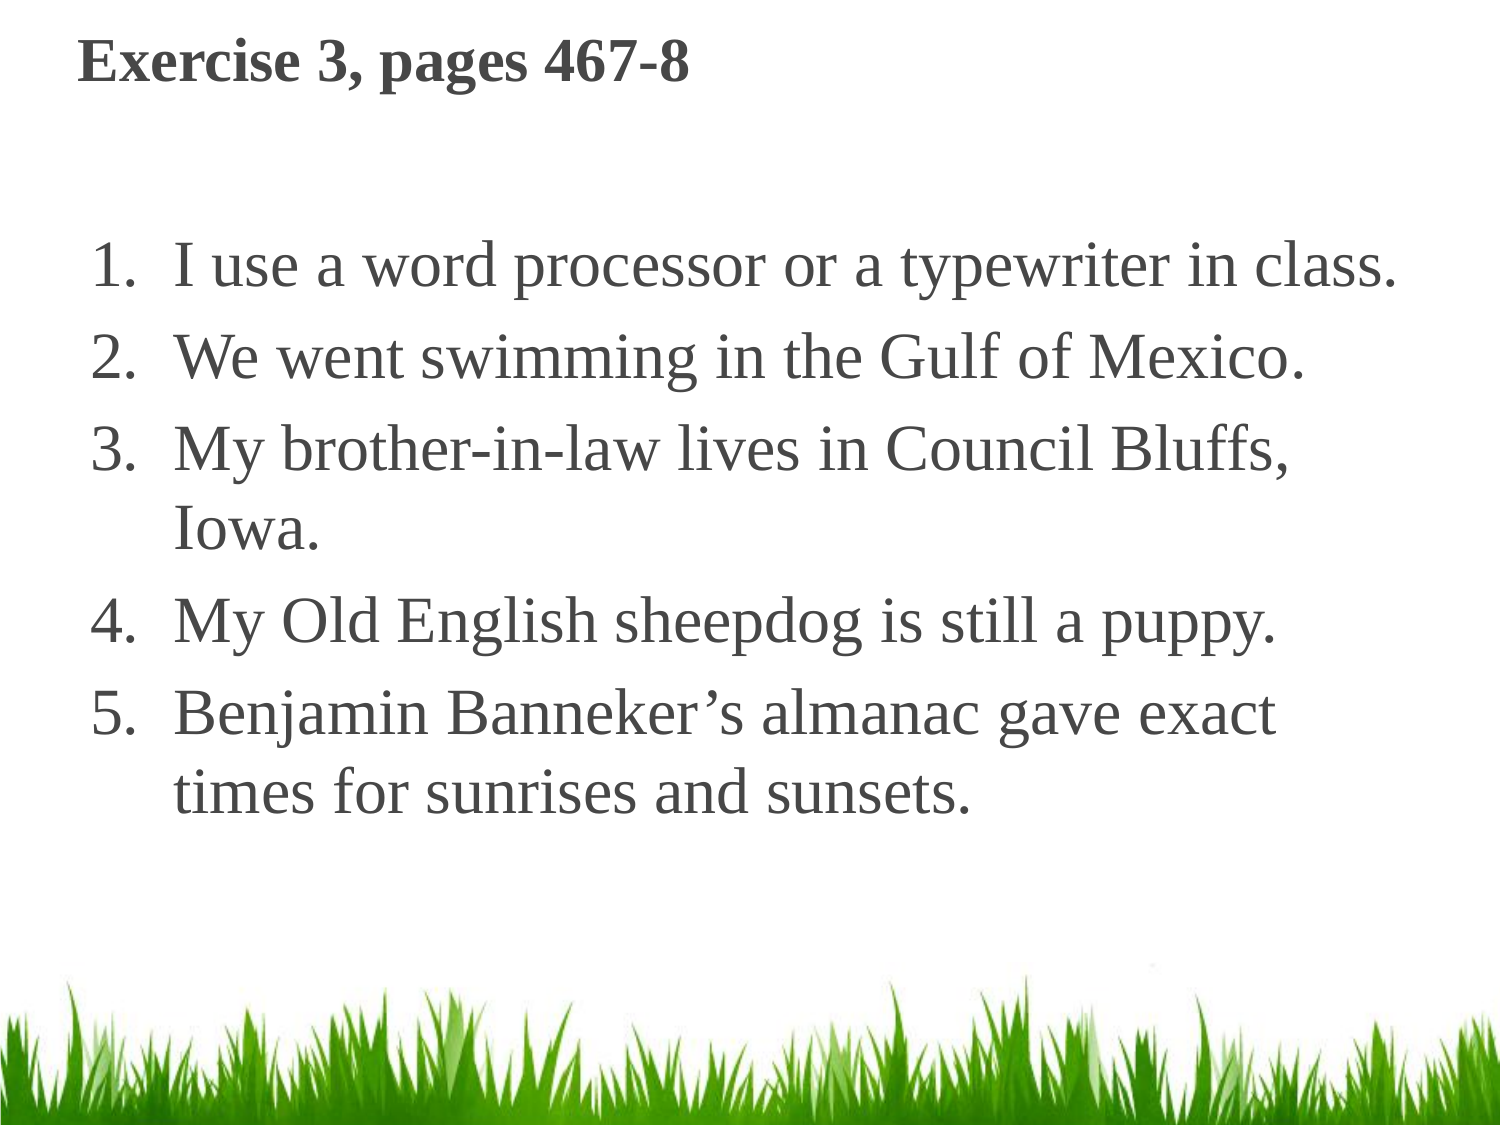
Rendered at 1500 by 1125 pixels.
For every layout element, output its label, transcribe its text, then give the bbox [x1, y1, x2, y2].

title Exercise 3, pages 467-8 [62, 0, 1441, 113]
list I use a word processor or a typewriter in class. We went swimming in the Gulf of Mexico. My brother-in-law lives in Council Bluffs, Iowa. My Old English sheepdog is still a puppy. Benjamin Banneker’s almanac gave exact times for sunrises and sunsets. [75, 212, 1425, 1005]
picture [0, 962, 1500, 1125]
